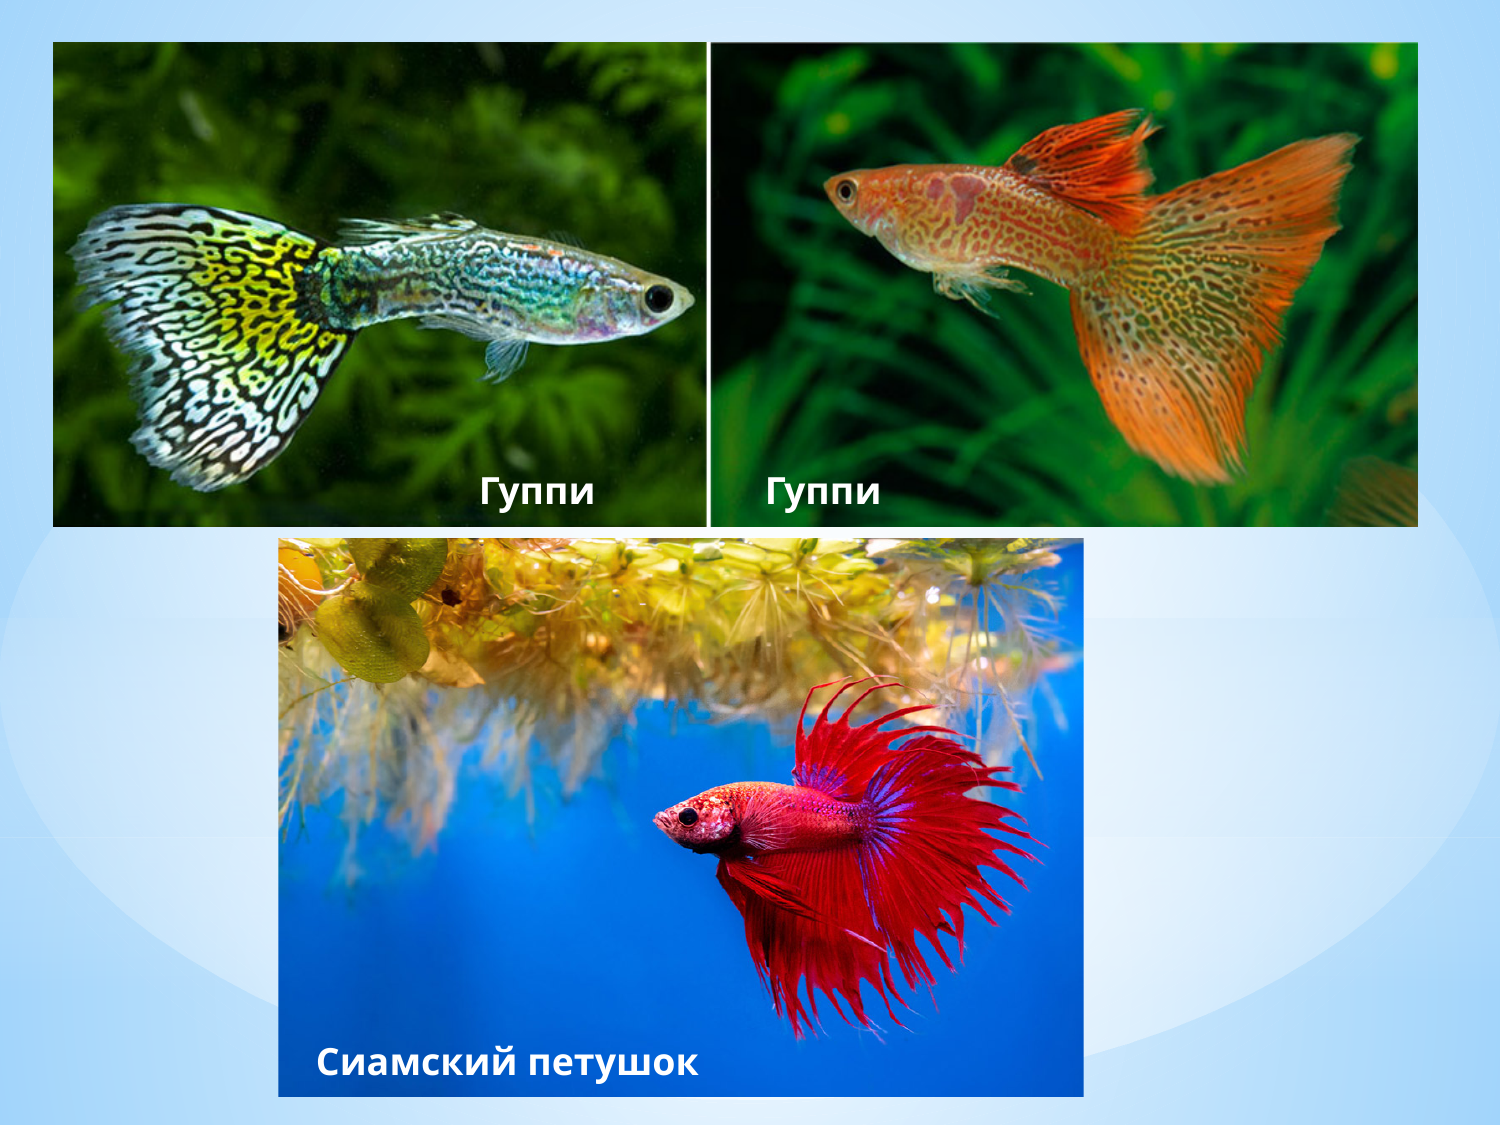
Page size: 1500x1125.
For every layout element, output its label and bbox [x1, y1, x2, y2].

picture [52, 42, 1418, 528]
picture [277, 538, 1084, 1097]
